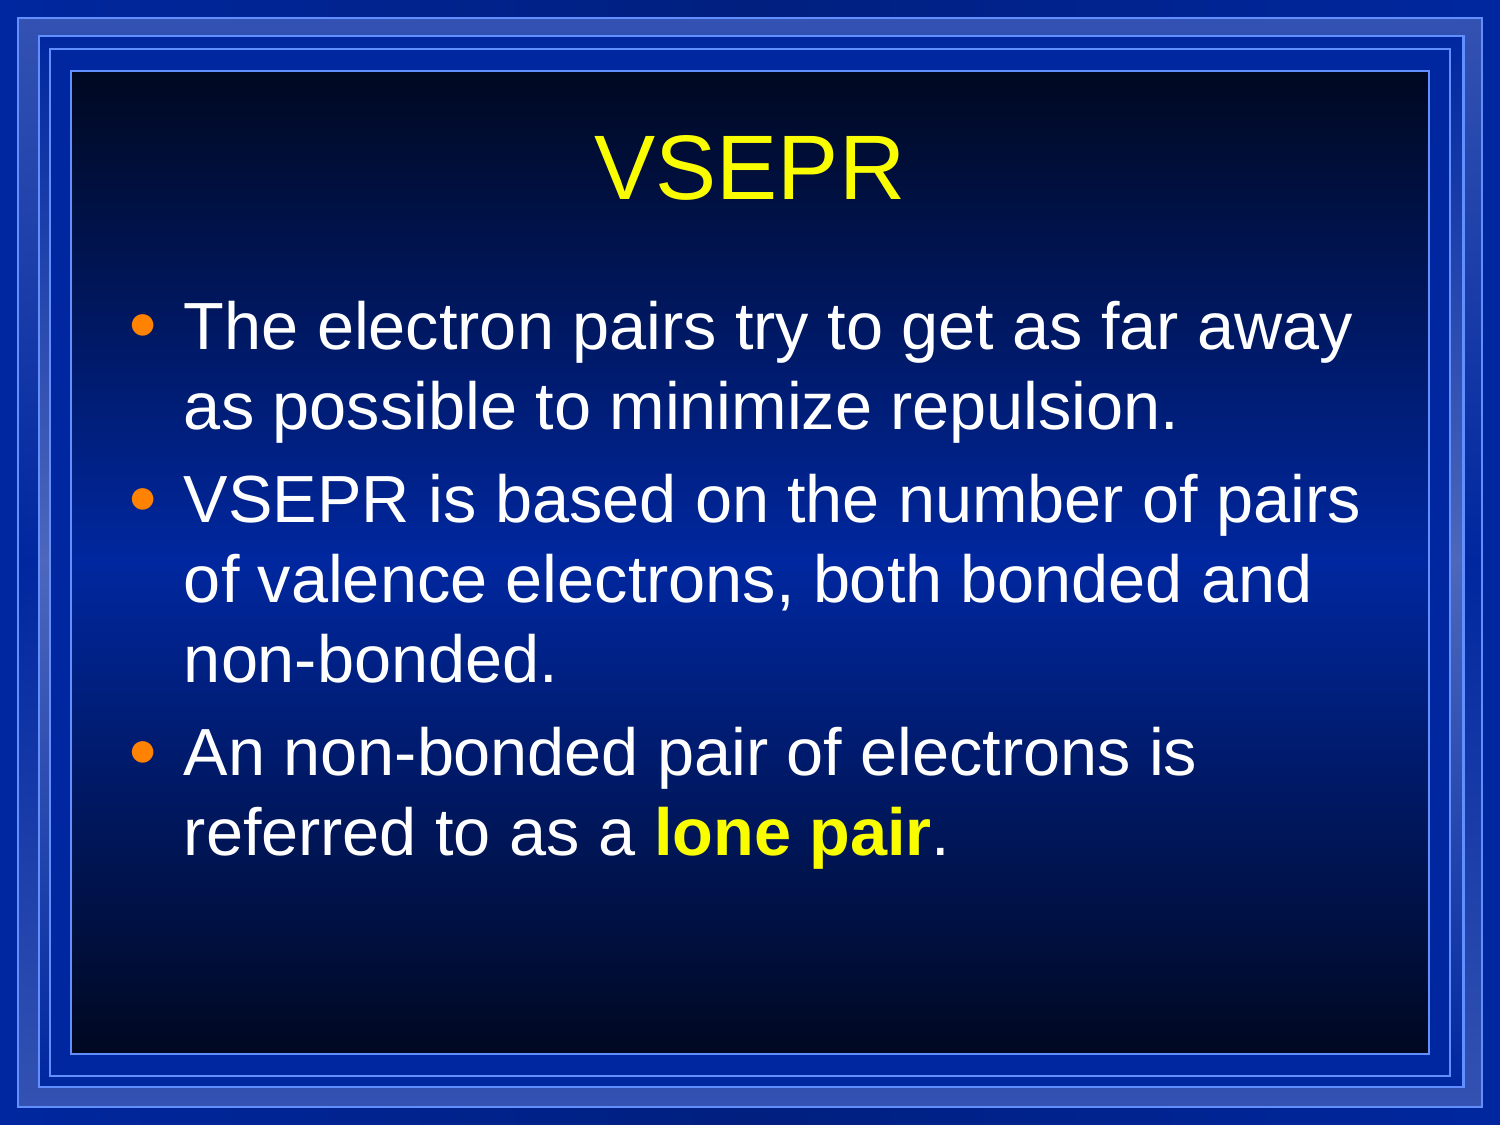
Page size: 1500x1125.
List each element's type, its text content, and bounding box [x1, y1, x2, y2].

title VSEPR [112, 99, 1388, 225]
list The electron pairs try to get as far away as possible to minimize repulsion. VSEPR is based on the number of pairs of valence electrons, both bonded and non-bonded. An non-bonded pair of electrons is referred to as a lone pair. [112, 275, 1388, 913]
